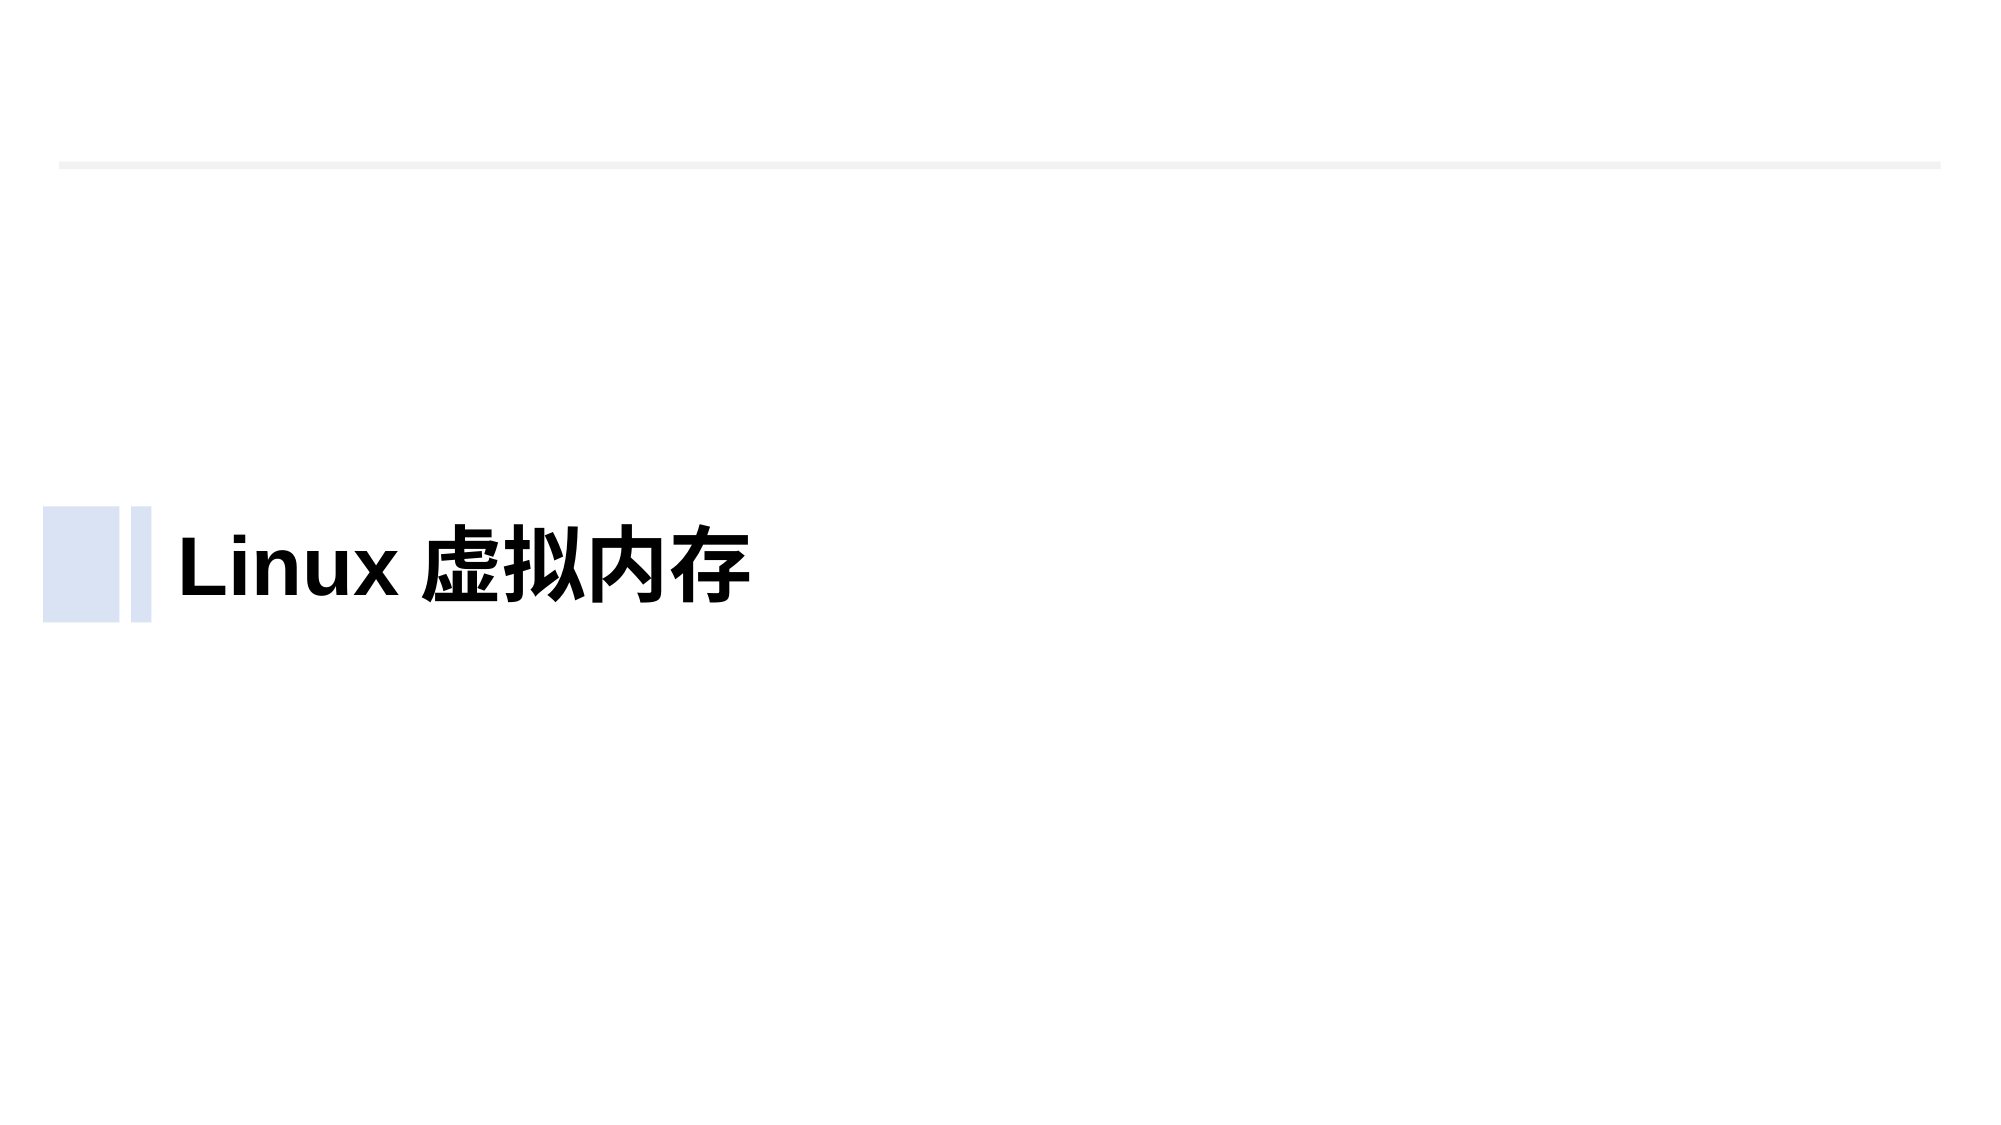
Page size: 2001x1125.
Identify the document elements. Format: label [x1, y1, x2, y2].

text_box [43, 504, 1639, 623]
